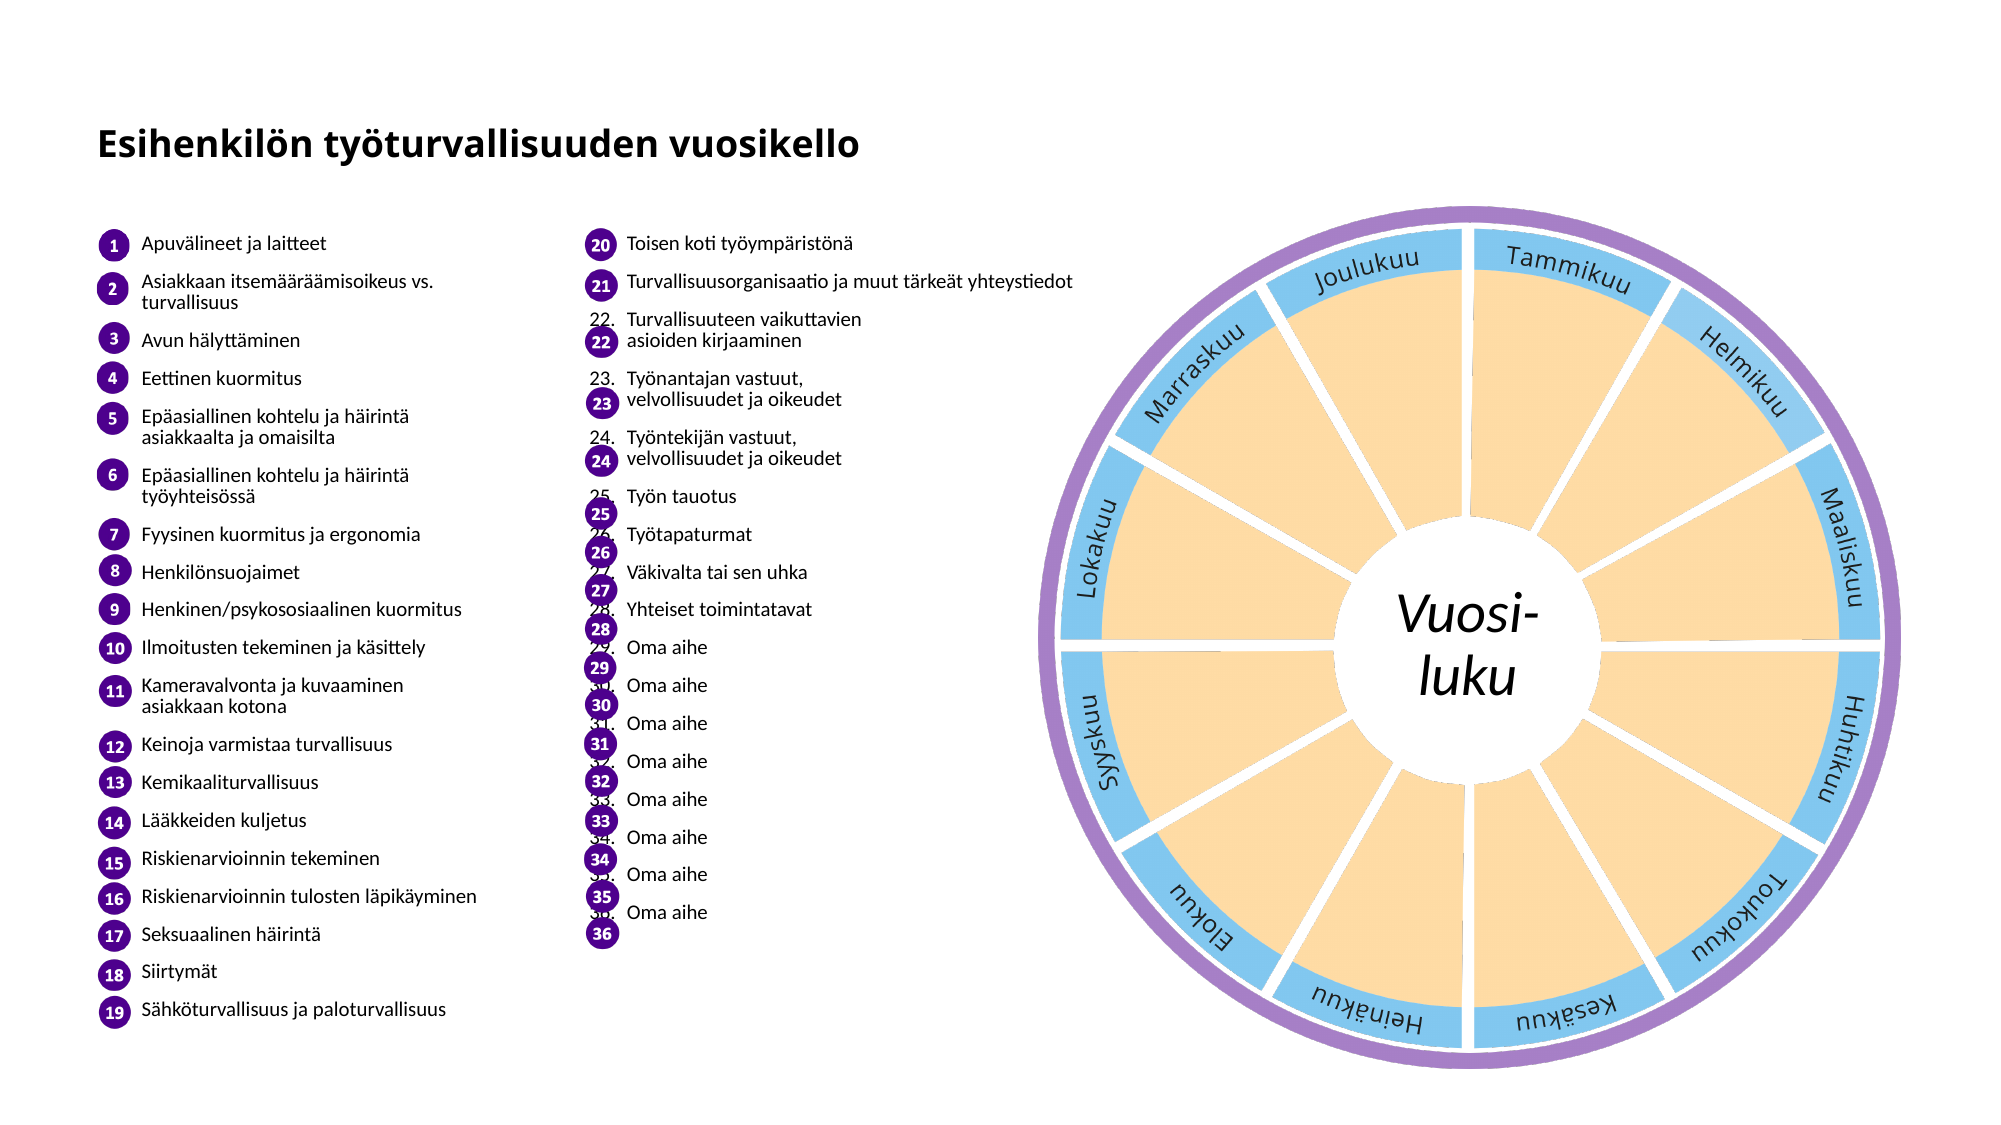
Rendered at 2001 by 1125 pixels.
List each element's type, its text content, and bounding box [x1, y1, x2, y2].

picture [579, 384, 625, 421]
picture [578, 687, 624, 723]
picture [578, 610, 623, 647]
picture [578, 323, 624, 360]
picture [579, 841, 623, 876]
picture [92, 729, 138, 799]
picture [579, 877, 625, 950]
picture [98, 229, 130, 262]
picture [96, 360, 129, 395]
picture [98, 320, 130, 354]
picture [578, 534, 623, 570]
picture [98, 590, 131, 628]
picture [580, 802, 624, 839]
title Esihenkilön työturvallisuuden vuosikello [81, 104, 1350, 186]
picture [578, 267, 624, 304]
picture [1038, 206, 1901, 1069]
picture [92, 630, 138, 668]
picture [579, 726, 624, 799]
picture [92, 672, 138, 709]
picture [91, 844, 137, 916]
list Vuosi-luku [1357, 566, 1578, 725]
picture [91, 805, 137, 840]
picture [578, 442, 624, 479]
picture [577, 650, 622, 686]
picture [578, 495, 623, 532]
picture [91, 956, 137, 1031]
text_box Apuvälineet ja laitteet Asiakkaan itsemääräämisoikeus vs. turvallisuus Avun hälyttäminen Eettinen kuormitus Epäasiallinen kohtelu ja häirintä asiakkaalta ja omaisilta Epäasiallinen kohtelu ja häirintä työyhteisössä Fyysinen kuormitus ja ergonomia Henkilönsuojaimet Henkinen/psykososiaalinen kuormitus Ilmoitusten tekeminen ja käsittely Kameravalvonta ja kuvaaminen asiakkaan kotona Keinoja varmistaa turvallisuus Kemikaaliturvallisuus Lääkkeiden kuljetus Riskienarvioinnin tekeminen Riskienarvioinnin tulosten läpikäyminen Seksuaalinen häirintä Siirtymät Sähköturvallisuus ja paloturvallisuus Toisen koti työympäristönä Turvallisuusorganisaatio ja muut tärkeät yhteystiedot Turvallisuuteen vaikuttavien asioiden kirjaaminen Työnantajan vastuut, velvollisuudet ja oikeudet Työntekijän vastuut, velvollisuudet ja oikeudet Työn tauotus Työtapaturmat Väkivalta tai sen uhka Yhteiset toimintatavat Oma aihe Oma aihe Oma aihe Oma aihe Oma aihe Oma aihe Oma aihe Oma aihe [89, 226, 1090, 1082]
picture [96, 400, 129, 435]
picture [98, 516, 133, 588]
picture [96, 456, 129, 493]
picture [578, 225, 623, 262]
picture [91, 918, 137, 954]
picture [96, 270, 129, 305]
picture [578, 572, 623, 608]
